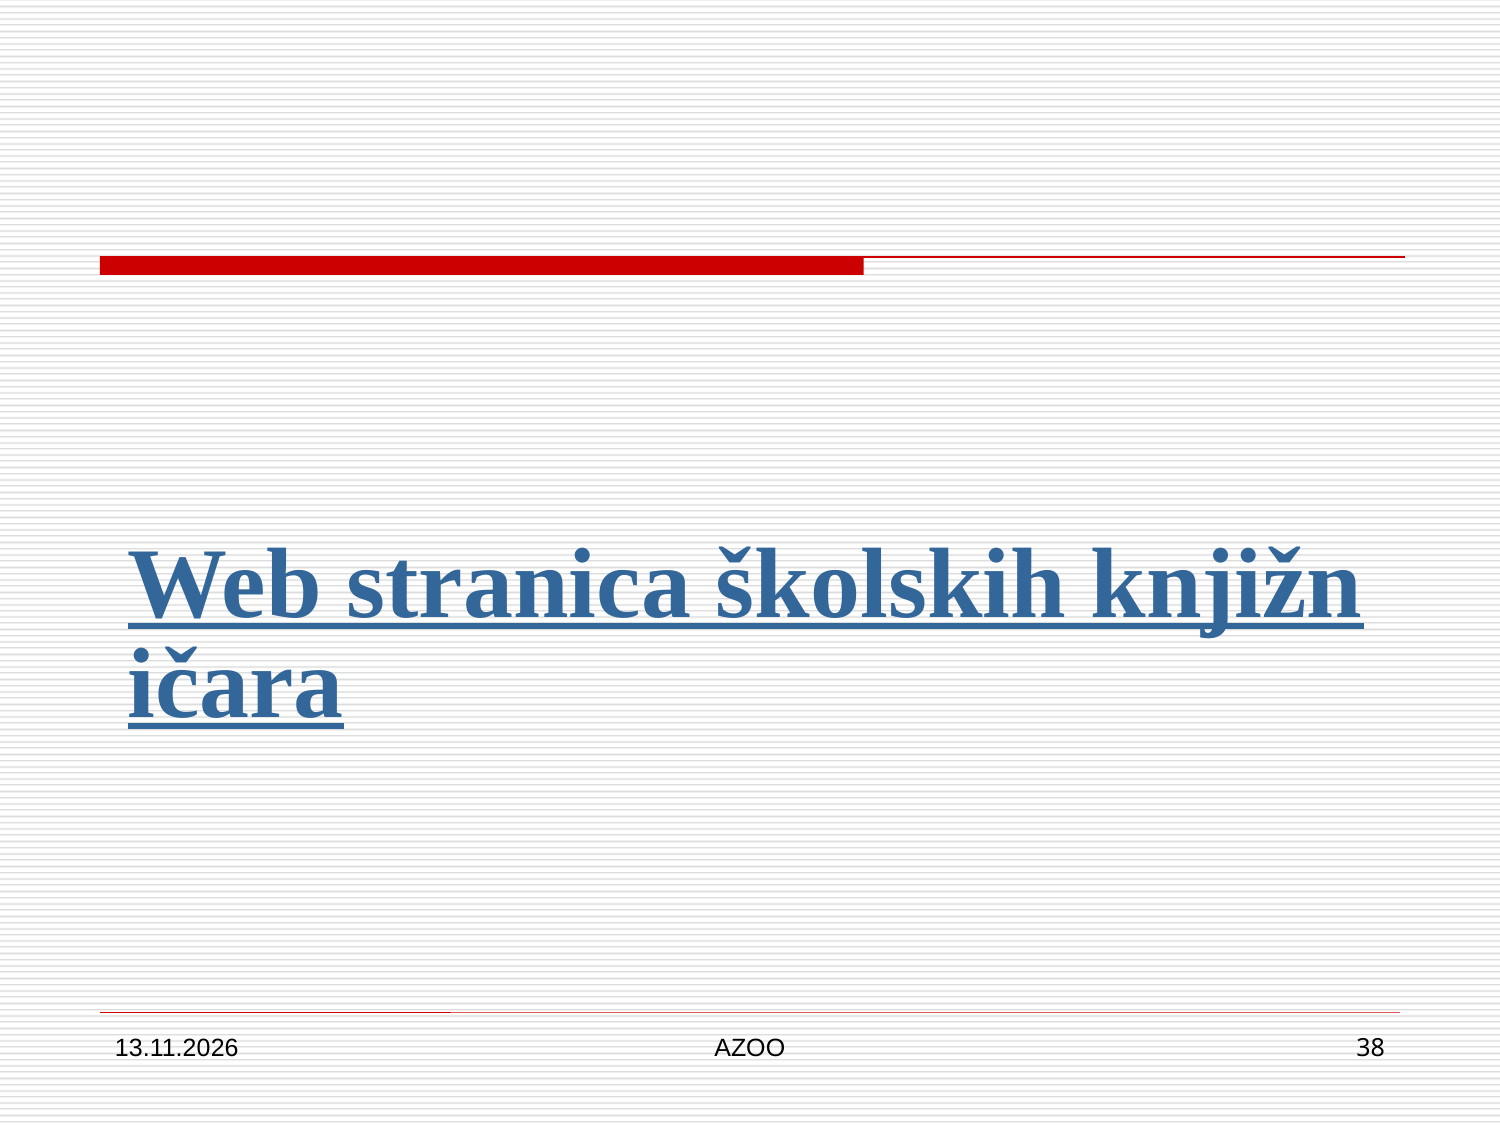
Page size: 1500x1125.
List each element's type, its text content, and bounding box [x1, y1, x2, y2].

slide_number 38 [1074, 1024, 1401, 1103]
title Web stranica školskih knjižničara [112, 349, 1388, 646]
footer AZOO [512, 1024, 988, 1103]
picture [0, 0, 1500, 1125]
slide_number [99, 1024, 426, 1103]
